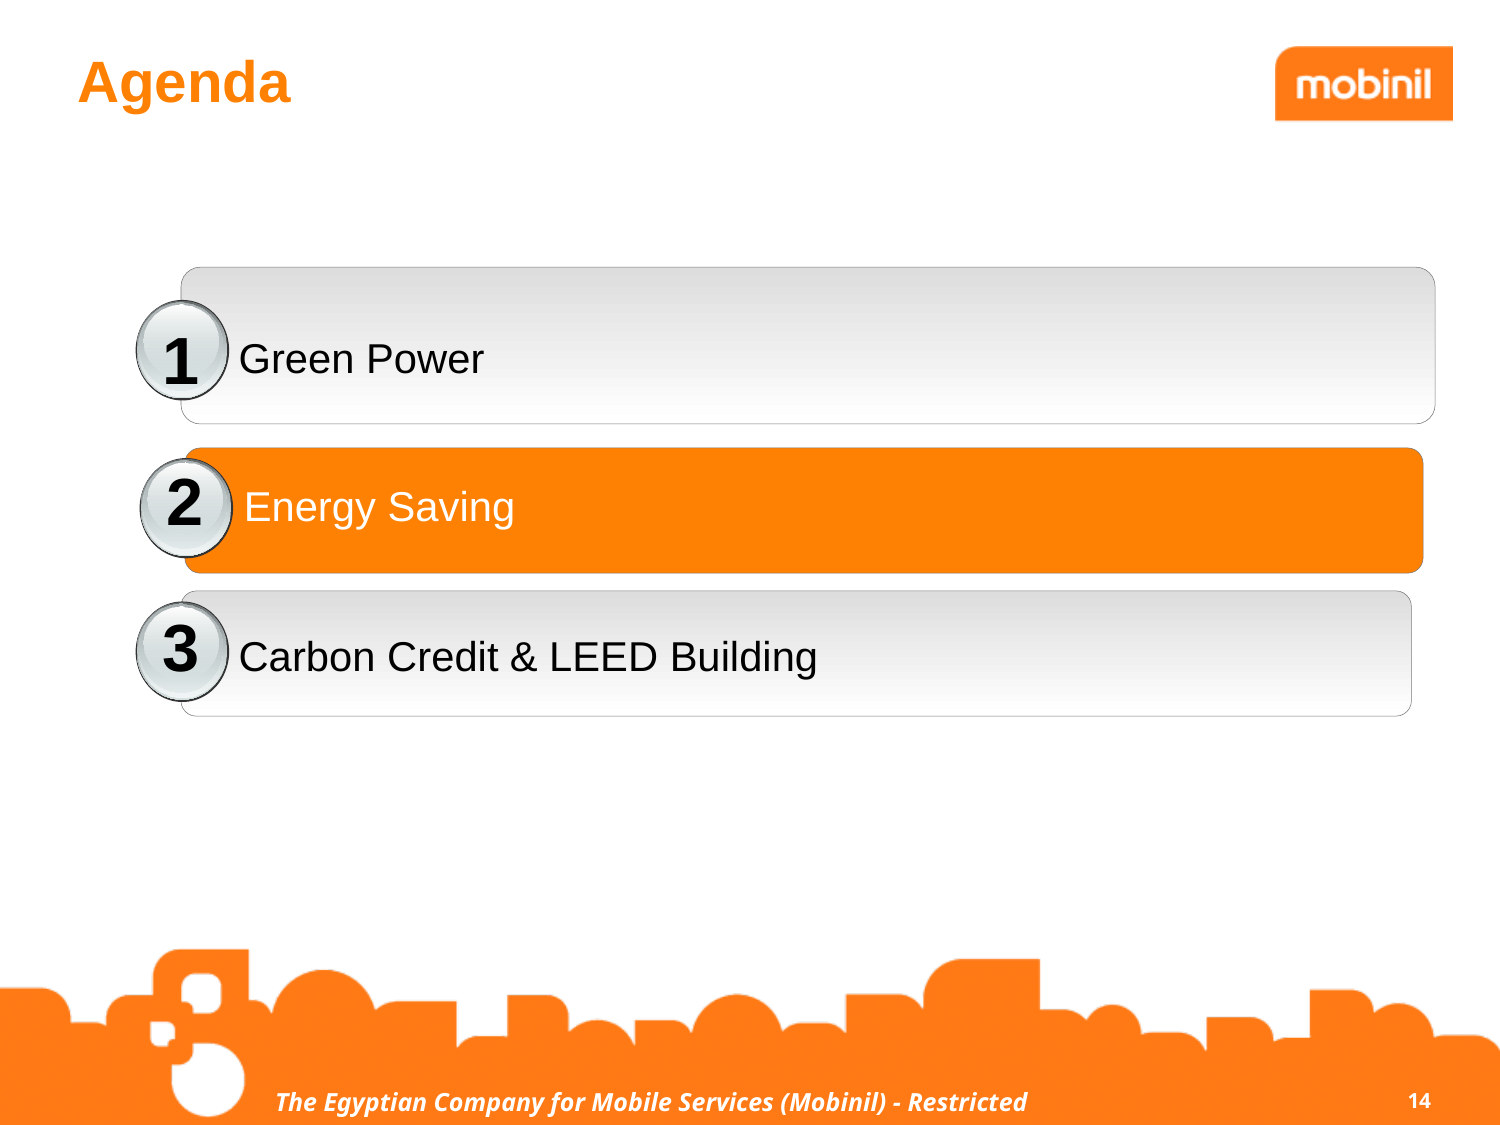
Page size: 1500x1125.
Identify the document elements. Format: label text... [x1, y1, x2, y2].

text_box [188, 537, 1424, 574]
text_box [185, 590, 1412, 717]
picture [0, 948, 1500, 1125]
text_box [181, 389, 1436, 424]
text_box Energy Saving [243, 473, 1447, 537]
text_box Green Power [239, 312, 1442, 389]
text_box Carbon Credit & LEED Building [239, 623, 1289, 687]
title Agenda [62, 47, 1276, 123]
text_box [194, 447, 1424, 473]
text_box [135, 299, 230, 401]
text_box [181, 267, 1436, 312]
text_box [135, 601, 230, 703]
picture [1275, 46, 1453, 124]
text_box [139, 457, 234, 559]
